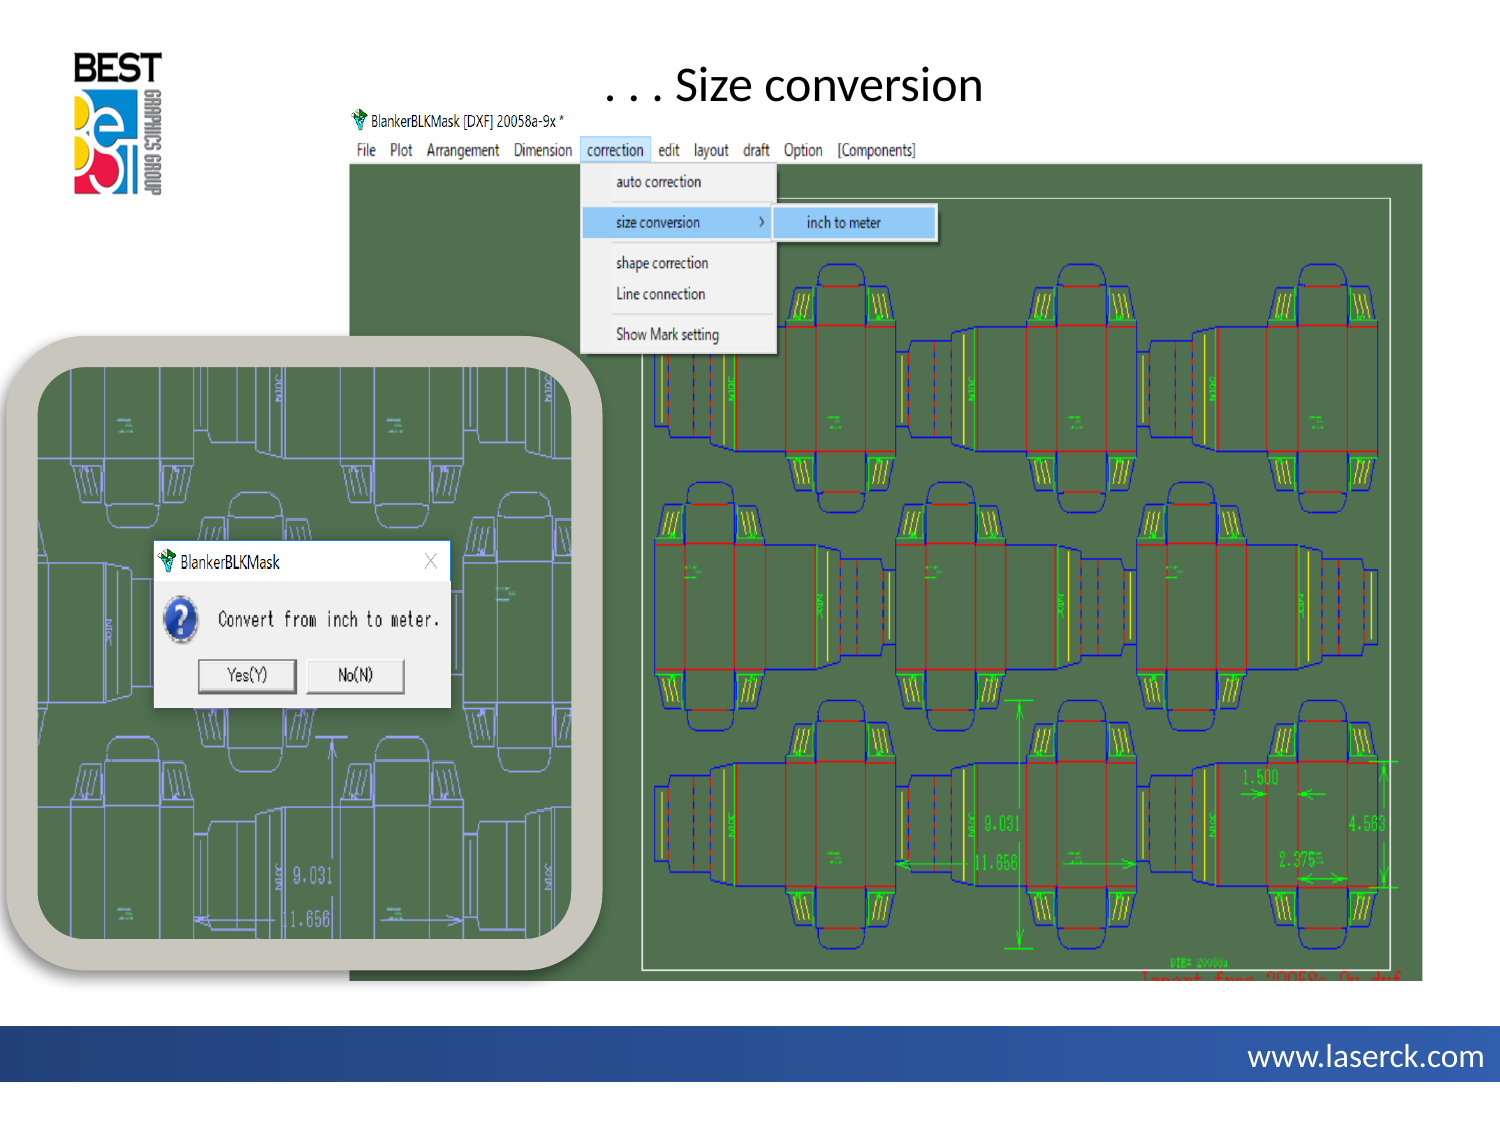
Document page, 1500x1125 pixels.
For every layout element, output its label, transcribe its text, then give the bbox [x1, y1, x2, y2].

text_box www.laserck.com [0, 1026, 1500, 1082]
picture [6, 45, 229, 201]
text_box . . . Size conversion [588, 43, 999, 102]
picture [21, 103, 1423, 981]
